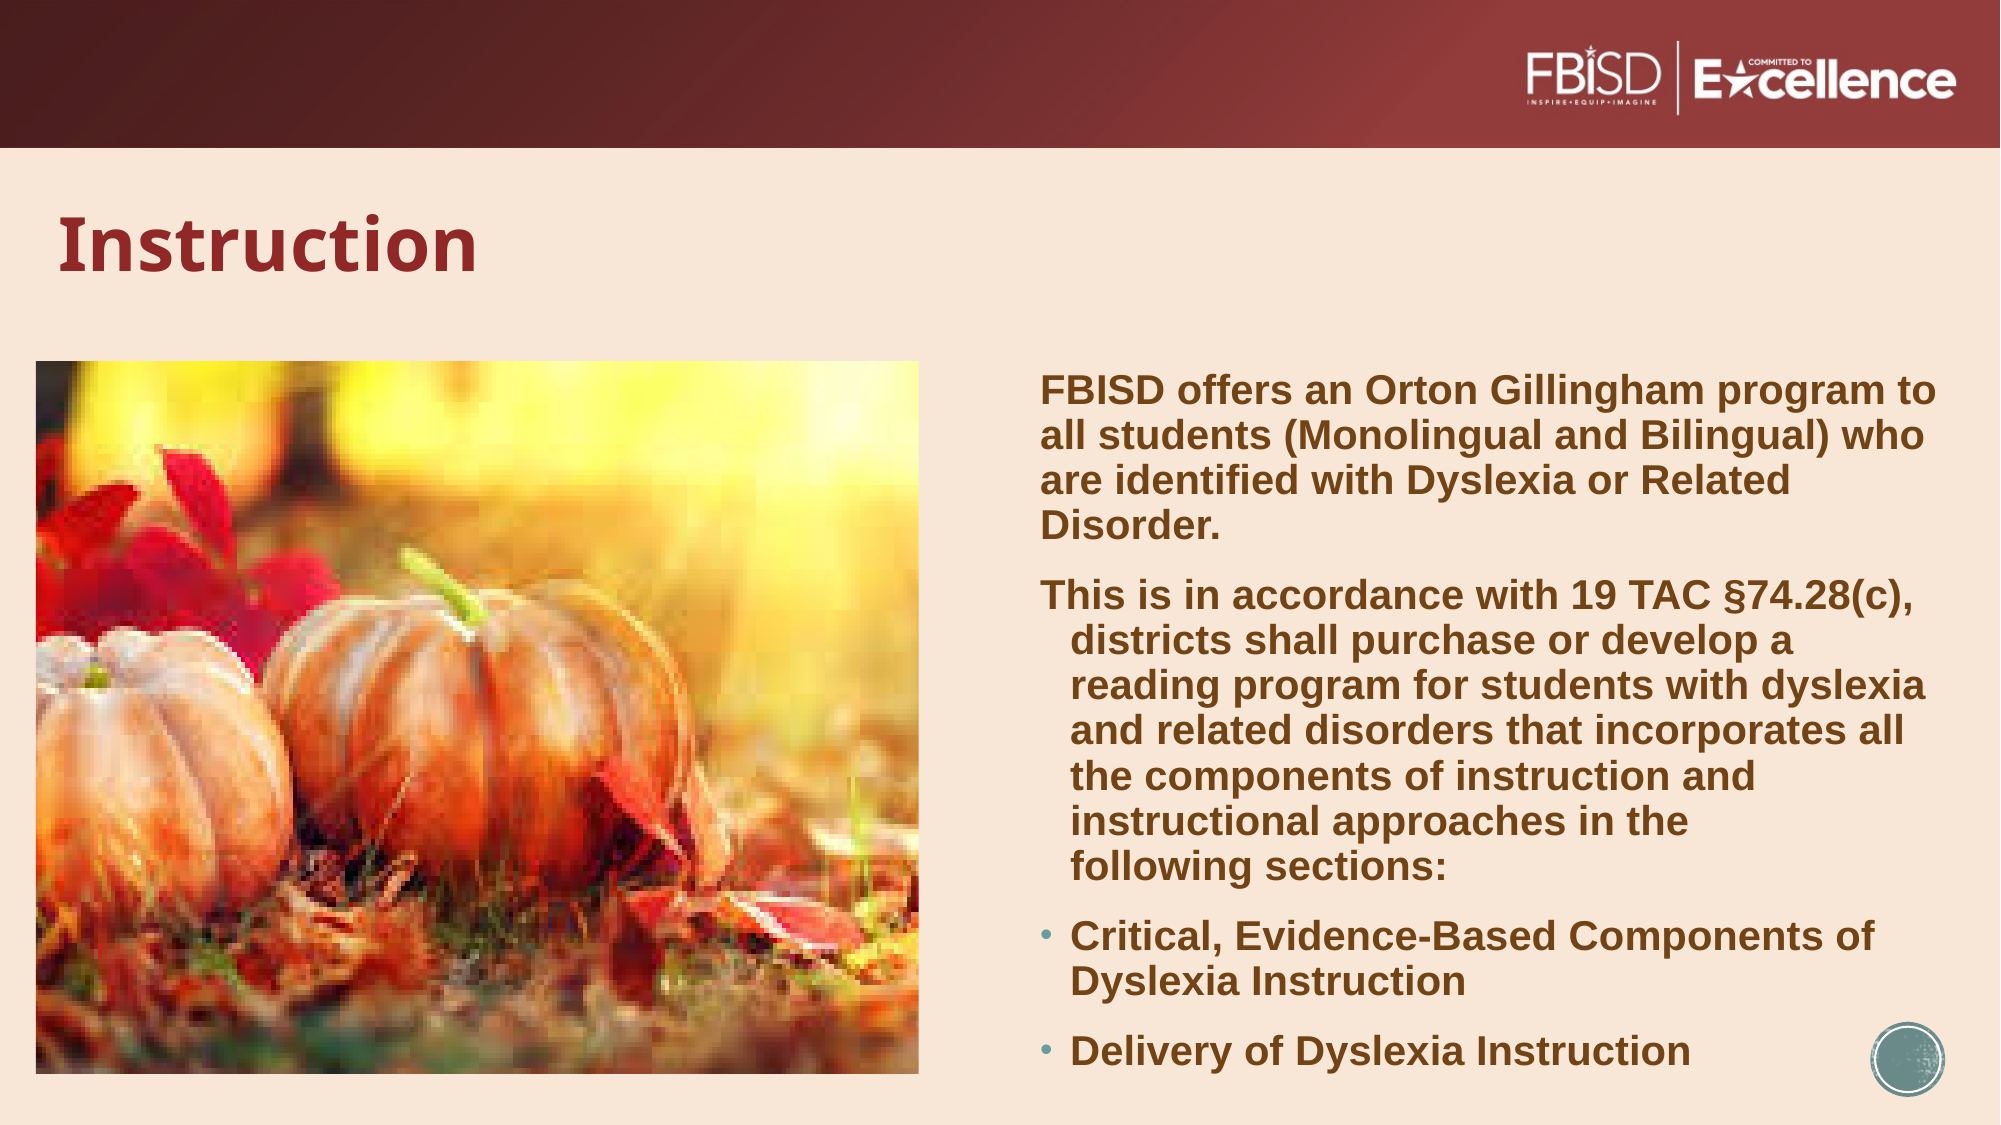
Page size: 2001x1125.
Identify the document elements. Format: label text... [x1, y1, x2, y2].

title Instruction [43, 149, 1855, 346]
list FBISD offers an Orton Gillingham program to all students (Monolingual and Bilingual) who are identified with Dyslexia or Related Disorder. This is in accordance with 19 TAC §74.28(c), districts shall purchase or develop a reading program for students with dyslexia and related disorders that incorporates all the components of instruction and instructional approaches in the following sections: Critical, Evidence-Based Components of Dyslexia Instruction Delivery of Dyslexia Instruction [1025, 361, 1954, 1104]
picture [35, 361, 919, 1074]
picture [0, 0, 2000, 149]
